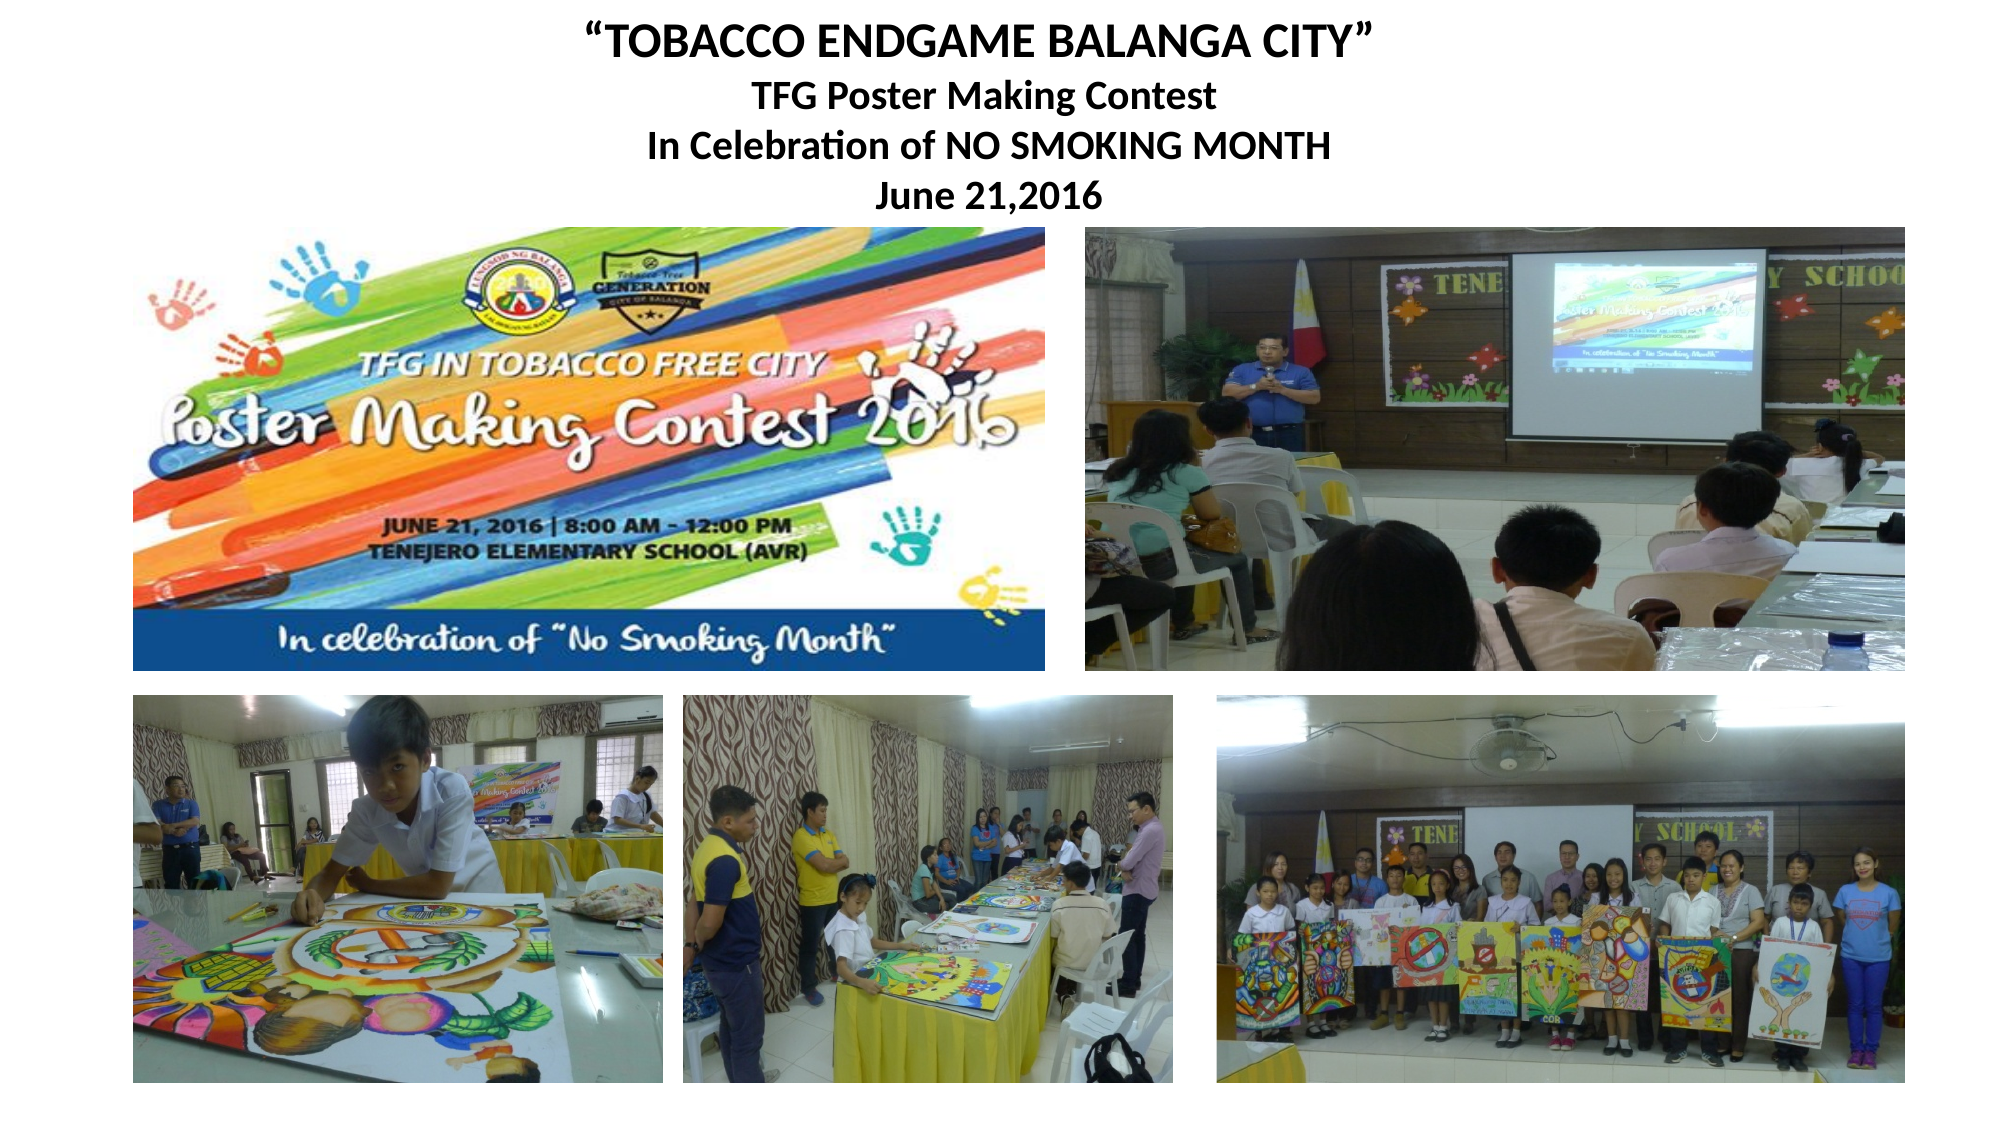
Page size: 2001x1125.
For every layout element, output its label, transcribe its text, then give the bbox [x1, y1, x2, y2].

text_box “TOBACCO ENDGAME BALANGA CITY” TFG Poster Making Contest In Celebration of NO SMOKING MONTH June 21,2016 [89, 0, 1880, 225]
picture [1084, 227, 1905, 671]
picture [1216, 695, 1905, 1083]
picture [133, 227, 1045, 671]
picture [683, 695, 1173, 1083]
picture [133, 695, 663, 1083]
